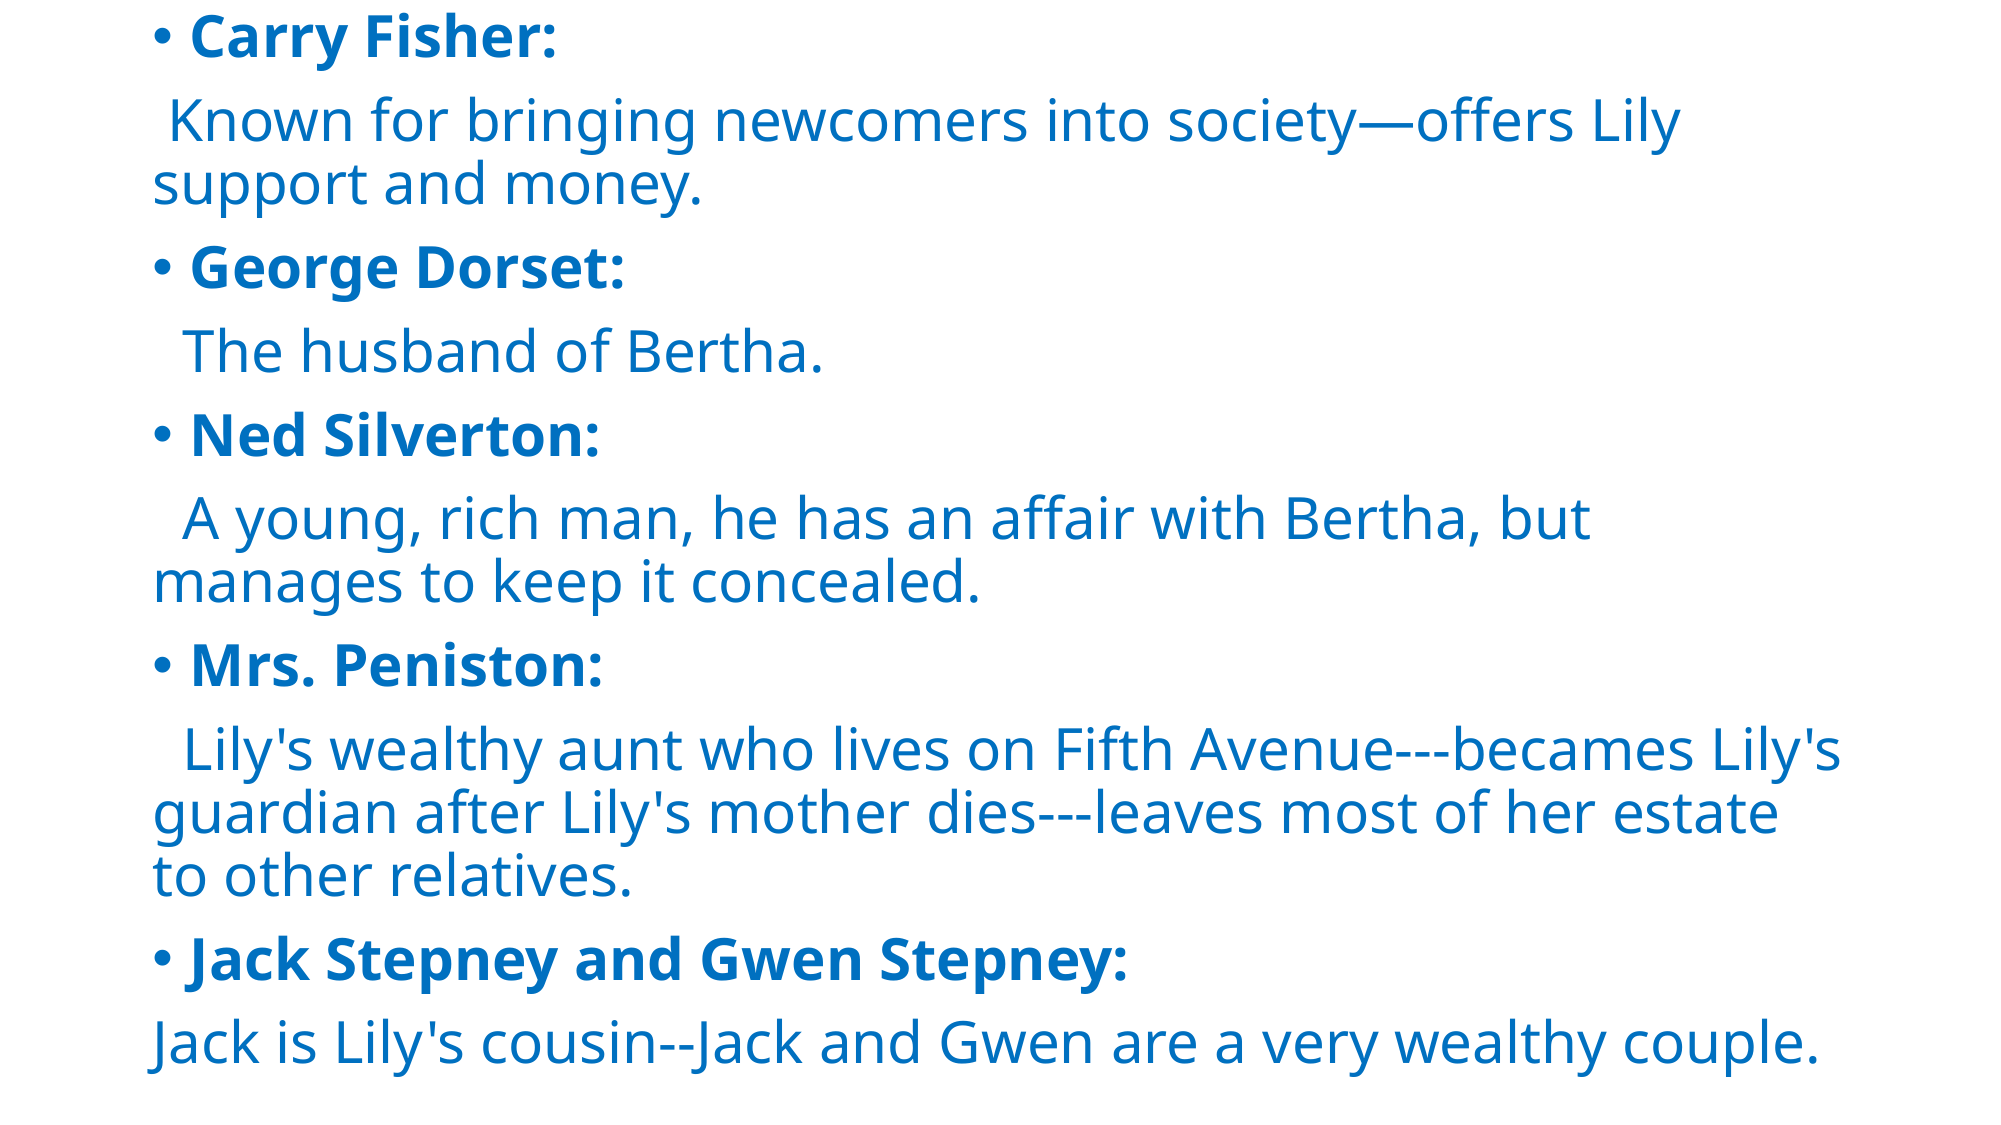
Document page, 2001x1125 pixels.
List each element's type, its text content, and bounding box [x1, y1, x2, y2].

list Carry Fisher: Known for bringing newcomers into society—offers Lily support and money. George Dorset: The husband of Bertha. Ned Silverton: A young, rich man, he has an affair with Bertha, but manages to keep it concealed. Mrs. Peniston: Lily's wealthy aunt who lives on Fifth Avenue---becames Lily's guardian after Lily's mother dies---leaves most of her estate to other relatives. Jack Stepney and Gwen Stepney: Jack is Lily's cousin--Jack and Gwen are a very wealthy couple. [137, 0, 1863, 1125]
